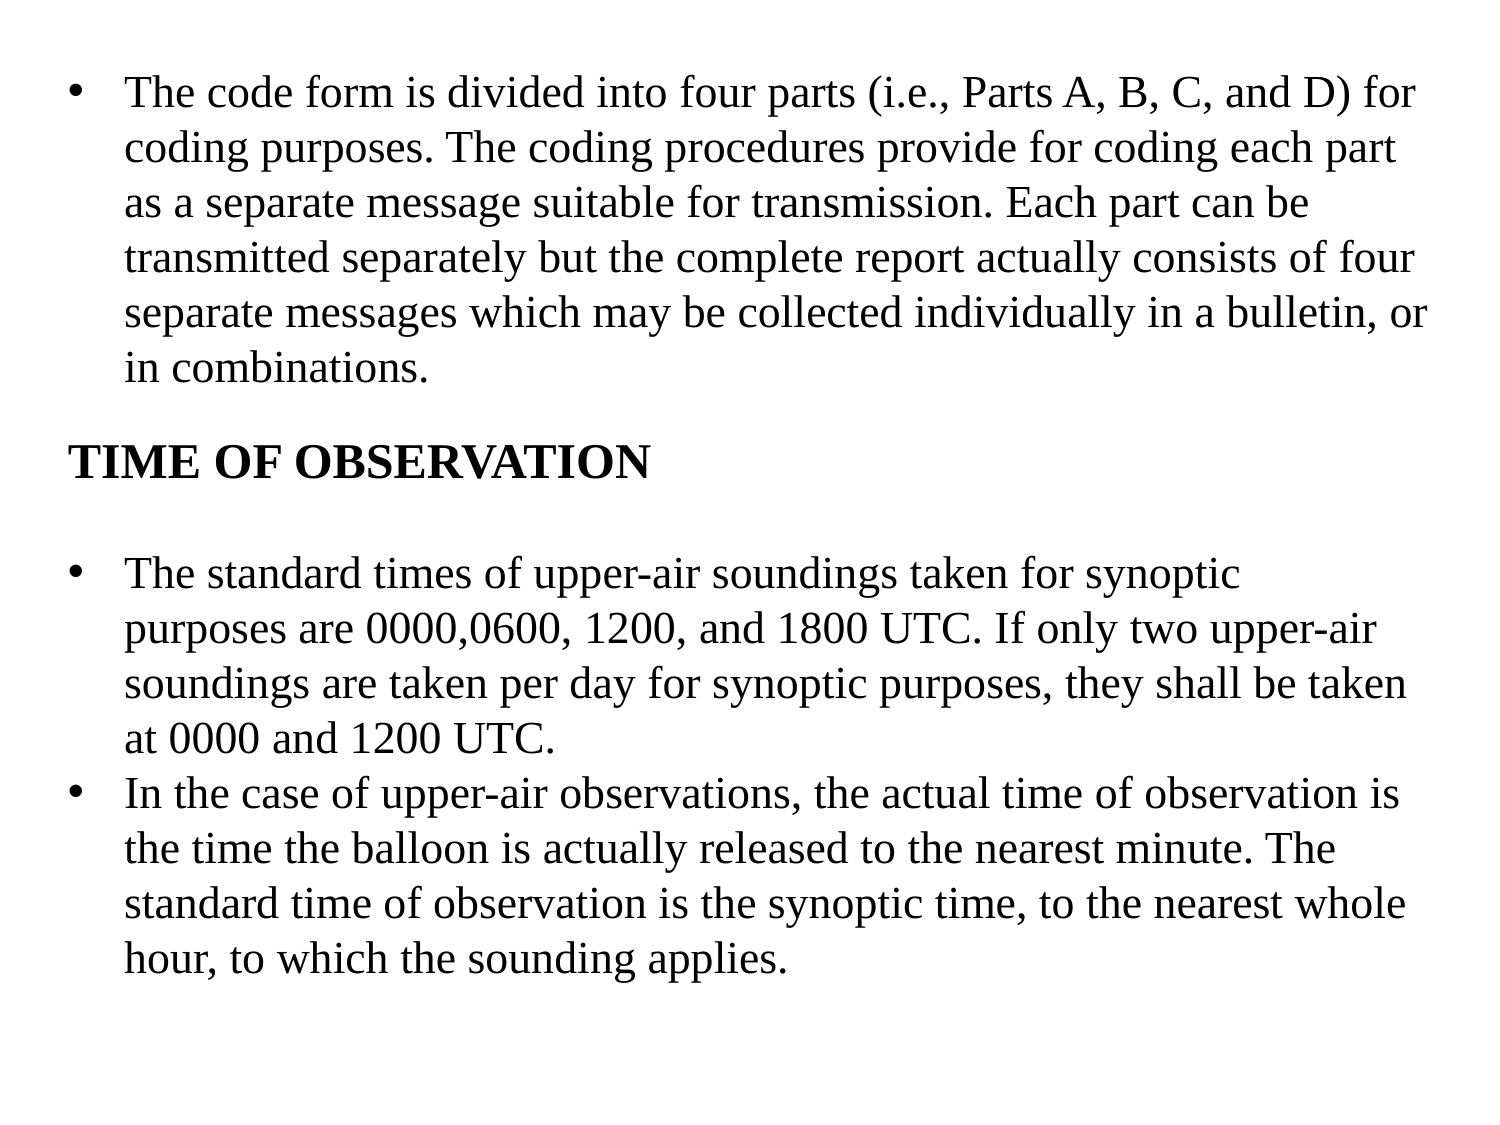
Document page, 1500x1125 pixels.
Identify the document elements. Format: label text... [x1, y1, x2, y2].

text_box TIME OF OBSERVATION The standard times of upper-air soundings taken for synoptic purposes are 0000,0600, 1200, and 1800 UTC. If only two upper-air soundings are taken per day for synoptic purposes, they shall be taken at 0000 and 1200 UTC. In the case of upper-air observations, the actual time of observation is the time the balloon is actually released to the nearest minute. The standard time of observation is the synoptic time, to the nearest whole hour, to which the sounding applies. [53, 420, 1424, 991]
text_box The code form is divided into four parts (i.e., Parts A, B, C, and D) for coding purposes. The coding procedures provide for coding each part as a separate message suitable for transmission. Each part can be transmitted separately but the complete report actually consists of four separate messages which may be collected individually in a bulletin, or in combinations. [53, 54, 1459, 400]
